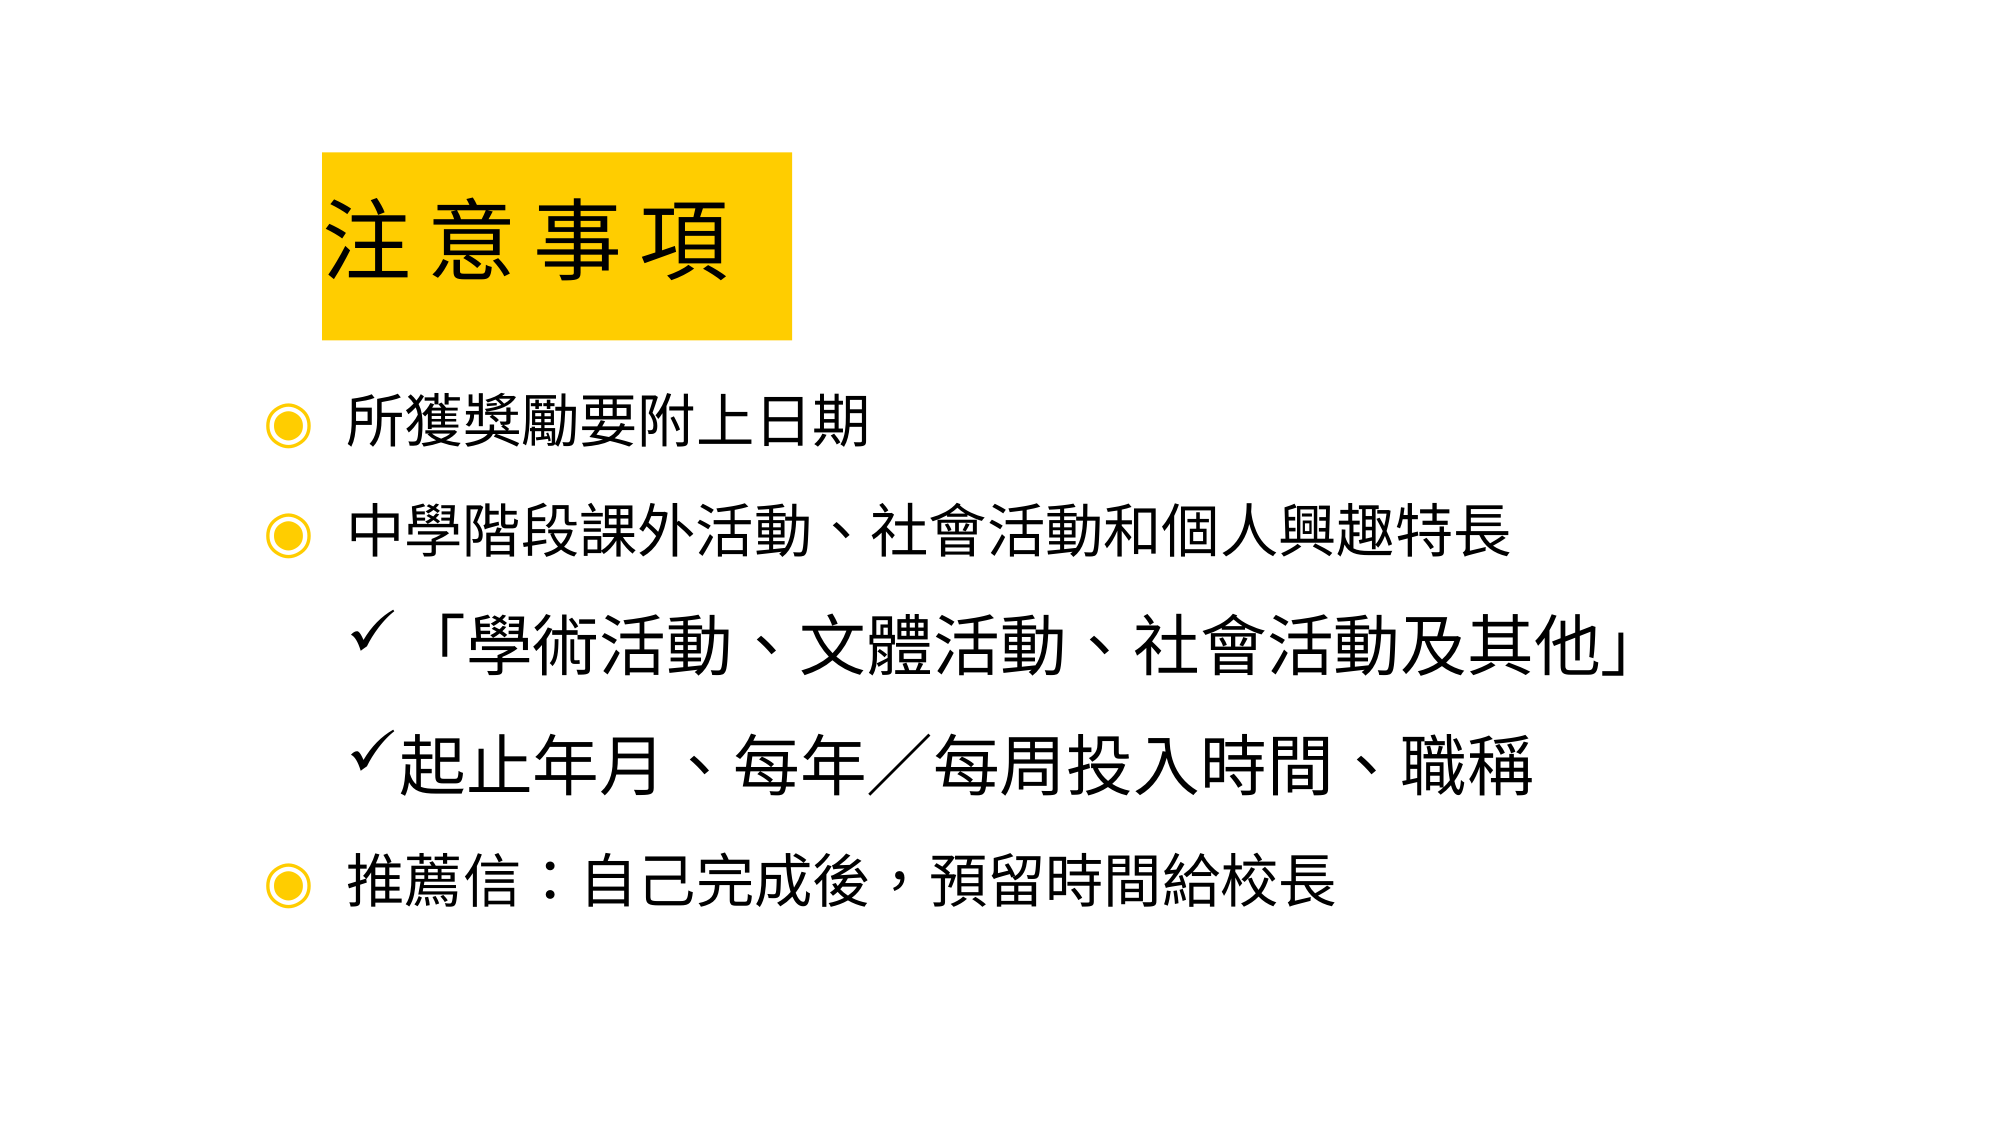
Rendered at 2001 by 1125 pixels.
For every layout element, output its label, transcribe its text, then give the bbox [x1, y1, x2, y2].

title 注意事項 [322, 152, 793, 341]
list 所獲獎勵要附上日期 中學階段課外活動、社會活動和個人興趣特長 「學術活動、文體活動、社會活動及其他」 起止年月、每年∕每周投入時間、職稱 推薦信：自己完成後，預留時間給校長 [165, 341, 2000, 1022]
